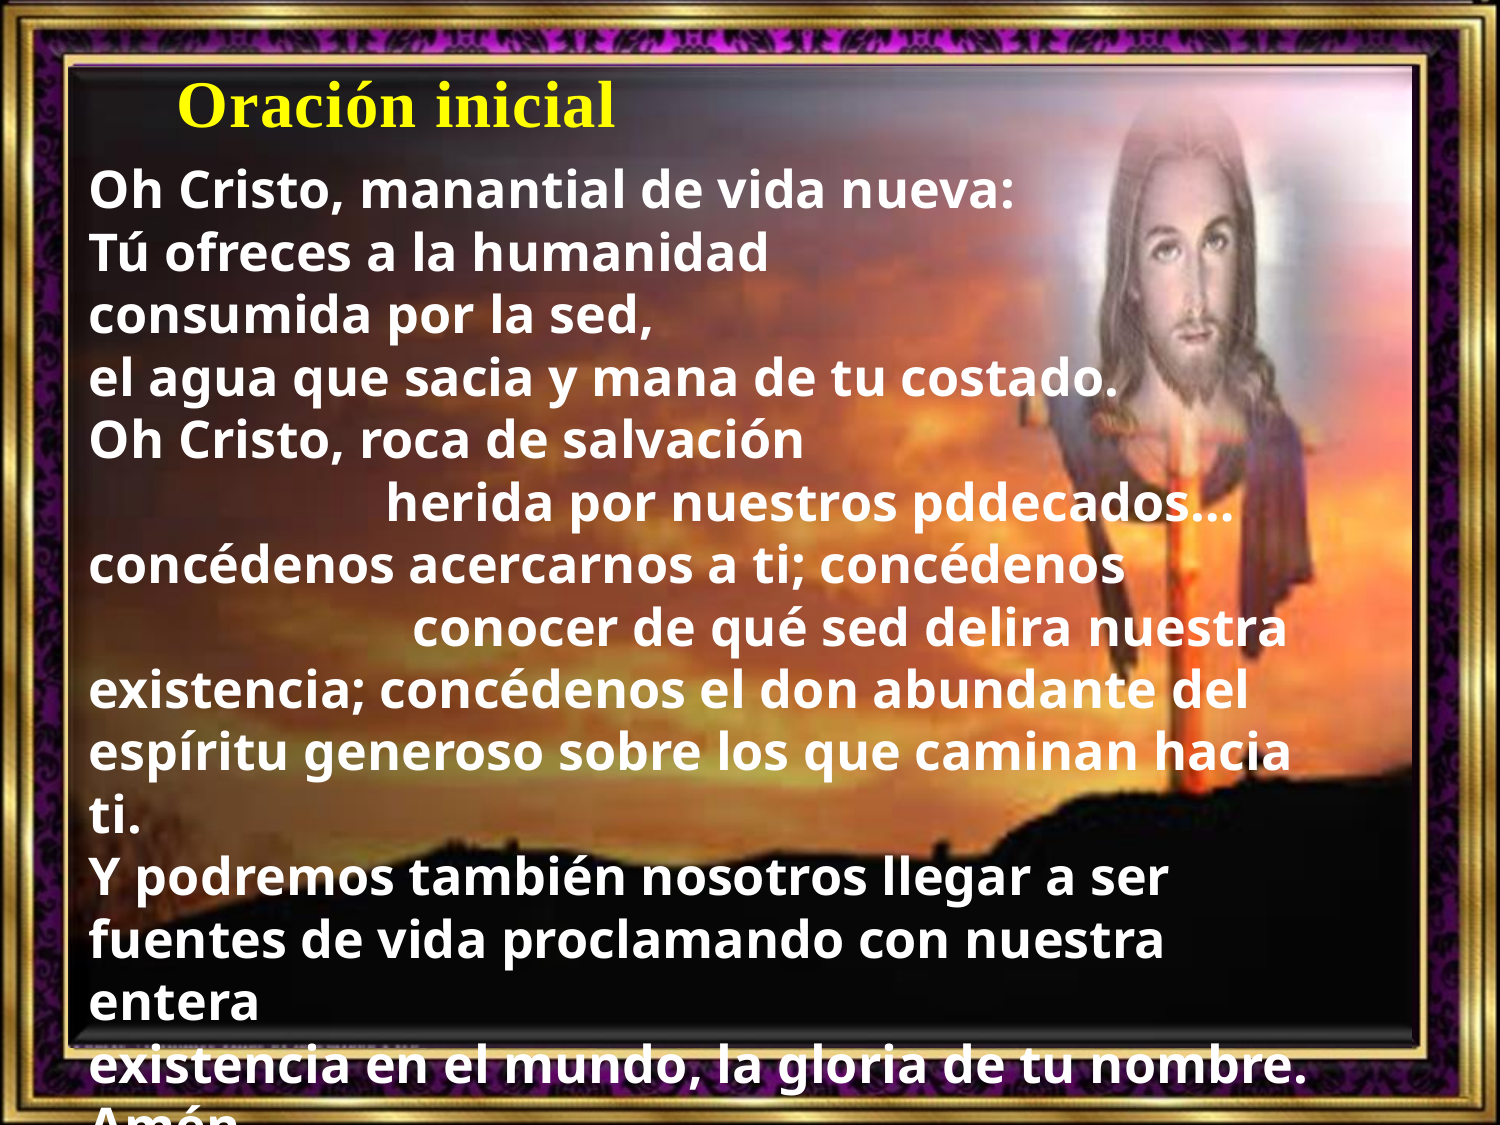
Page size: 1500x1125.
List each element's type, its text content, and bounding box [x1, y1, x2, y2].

text_box Oración inicial [161, 53, 632, 64]
picture [0, 0, 1500, 1125]
text_box Oh Cristo, manantial de vida nueva: Tú ofreces a la humanidad consumida por la sed, el agua que sacia y mana de tu costado. Oh Cristo, roca de salvación herida por nuestros pddecados… concédenos acercarnos a ti; concédenos conocer de qué sed delira nuestra existencia; concédenos el don abundante del espíritu generoso sobre los que caminan hacia ti. Y podremos también nosotros llegar a ser fuentes de vida proclamando con nuestra entera existencia en el mundo, la gloria de tu nombre. Amén. [73, 1054, 1329, 1125]
